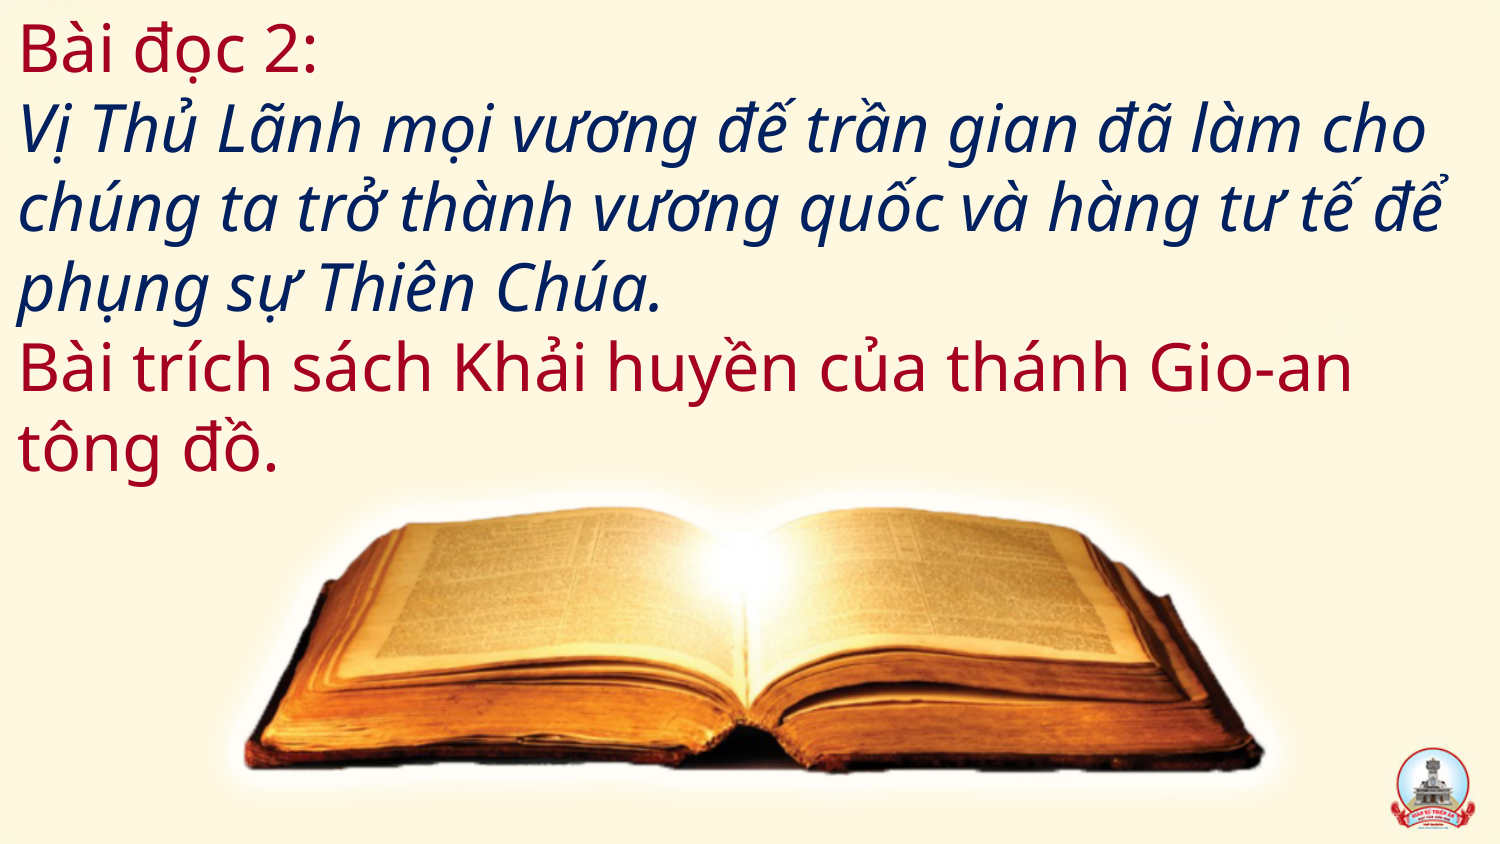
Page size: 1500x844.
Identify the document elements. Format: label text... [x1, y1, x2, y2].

picture [0, 0, 1500, 844]
title Bài đọc 2: Vị Thủ Lãnh mọi vương đế trần gian đã làm cho chúng ta trở thành vương quốc và hàng tư tế để phụng sự Thiên Chúa. Bài trích sách Khải huyền của thánh Gio-an tông đồ. [2, 21, 1500, 469]
